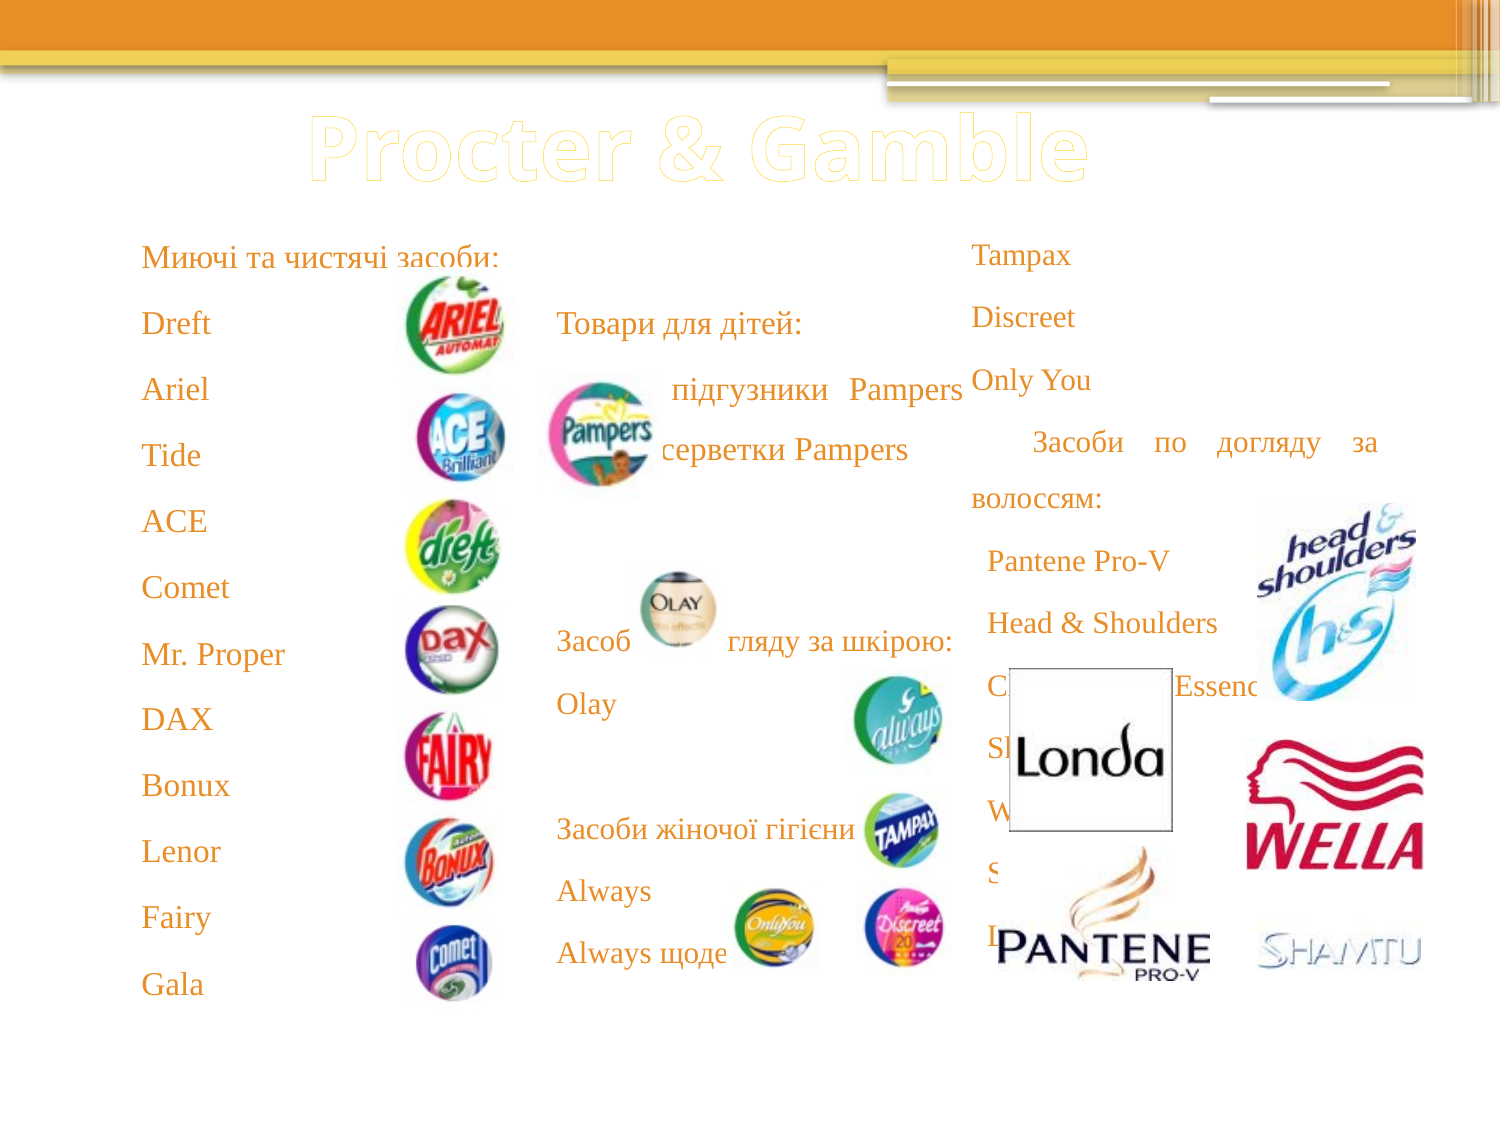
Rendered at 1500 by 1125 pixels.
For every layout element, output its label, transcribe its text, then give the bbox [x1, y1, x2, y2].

text_box Procter & Gamble [289, 54, 1146, 206]
picture [855, 786, 947, 877]
picture [726, 881, 822, 977]
picture [537, 373, 663, 499]
picture [844, 668, 951, 776]
picture [395, 266, 514, 1011]
picture [855, 881, 951, 977]
picture [1009, 668, 1173, 832]
picture [997, 845, 1210, 981]
picture [1257, 503, 1416, 701]
picture [631, 562, 726, 657]
list Миючі та чистячі засоби: Dreft Ariel Tide ACE Comet Mr. Proper DAX Bonux Lenor Fairy Gala Товари для дітей: Дитячі підгузники Pampers Дитячі серветки Pampers Засоби по догляду за шкірою: Olay Засоби жіночої гігієни: Always Always щоденні Tampax Discreet Only You Засоби по догляду за волоссям: Pantene Pro-V Head & Shoulders Clairol Herbal Essences Shamtu Wella Shandy Londa [118, 208, 1394, 1024]
picture [1245, 739, 1424, 1033]
